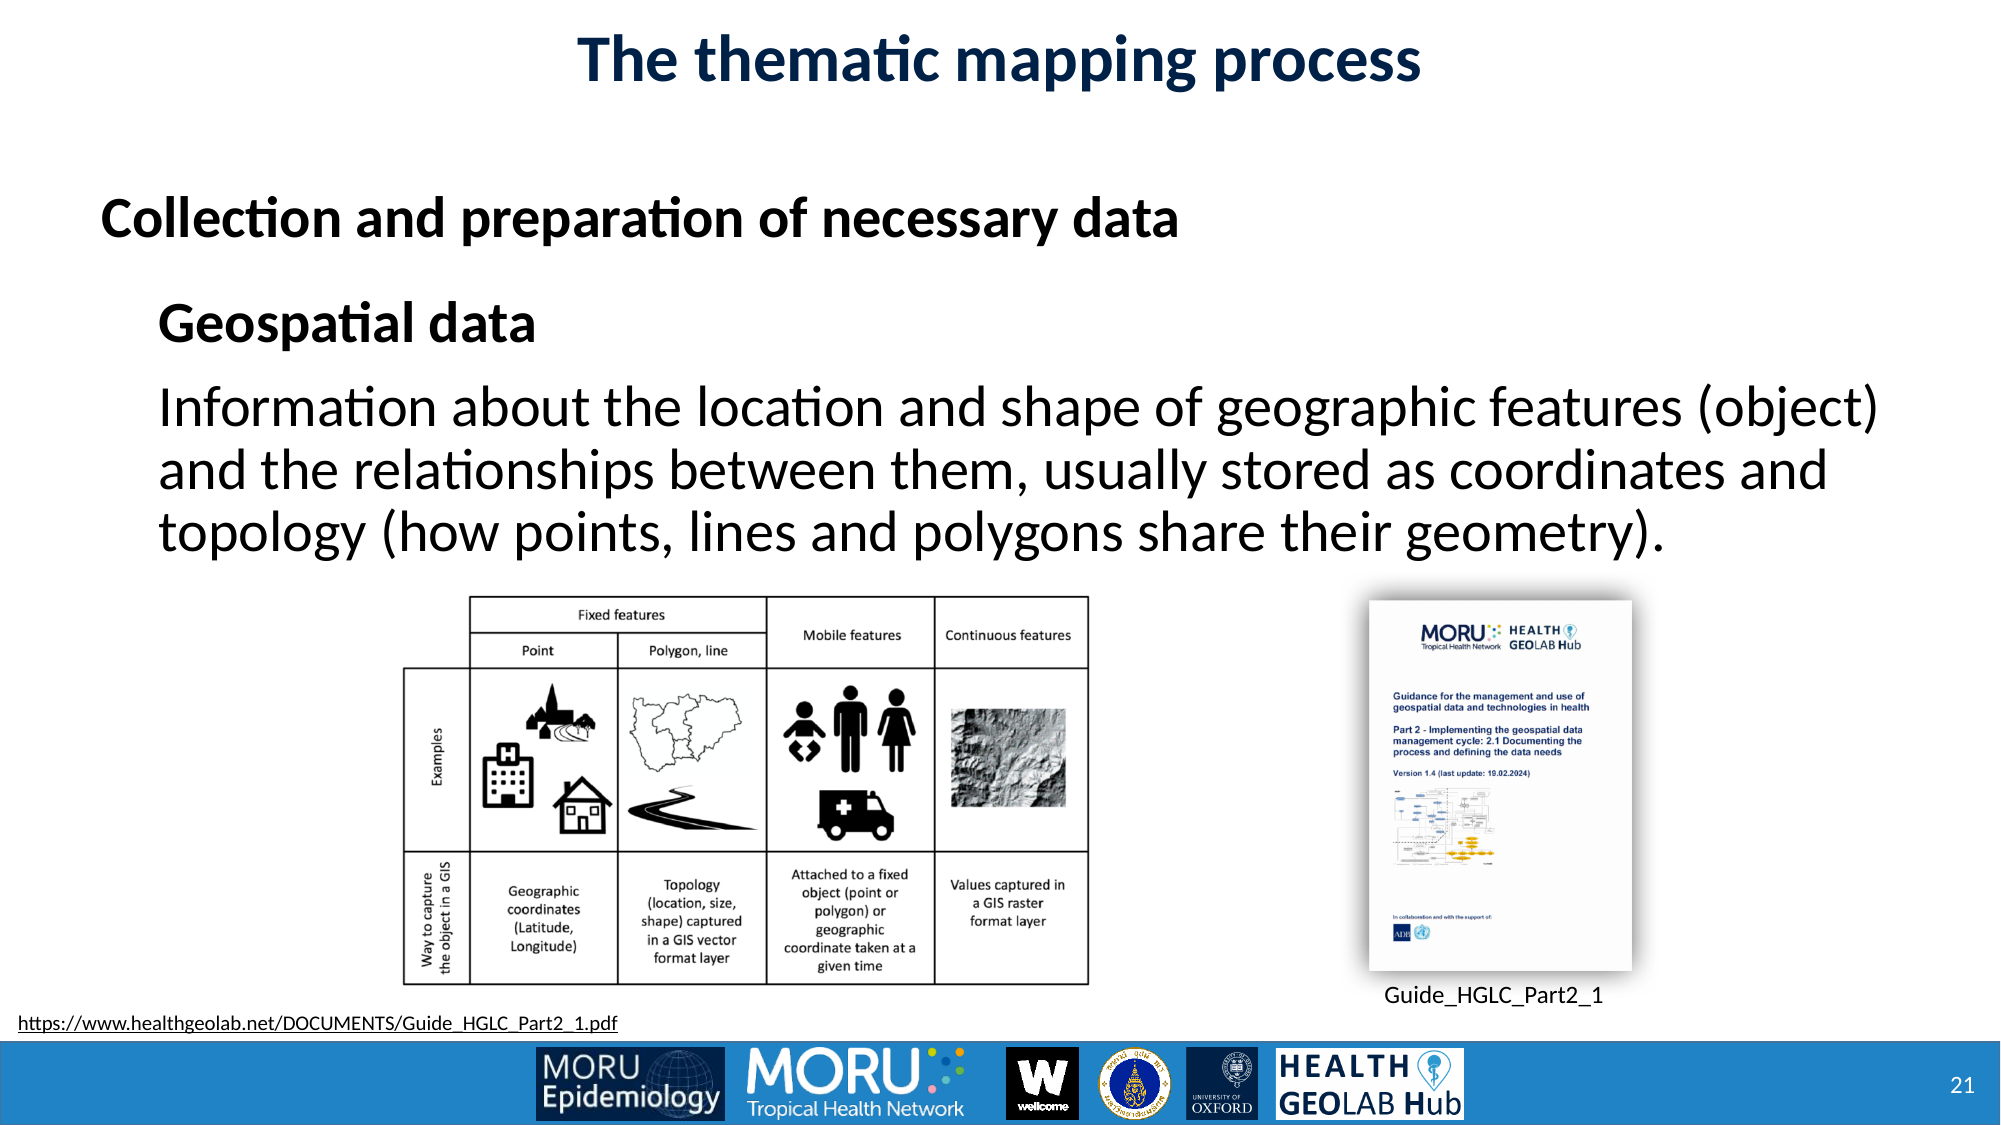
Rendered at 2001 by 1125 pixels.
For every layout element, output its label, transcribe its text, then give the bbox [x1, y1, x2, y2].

text_box The thematic mapping process [0, 2, 2000, 117]
picture [1315, 642, 1686, 970]
picture [1186, 1047, 1258, 1120]
picture [1098, 1047, 1171, 1120]
text_box Collection and preparation of necessary data [87, 180, 1381, 278]
text_box Geospatial data Information about the location and shape of geographic features (object) and the relationships between them, usually stored as coordinates and topology (how points, lines and polygons share their geometry). [143, 284, 1916, 642]
picture [1006, 1047, 1079, 1120]
picture [1275, 1048, 1464, 1120]
text_box https://www.healthgeolab.net/DOCUMENTS/Guide_HGLC_Part2_1.pdf [3, 1002, 638, 1043]
text_box Guide_HGLC_Part2_1 [1369, 970, 1674, 1016]
picture [397, 583, 1095, 989]
picture [536, 1047, 725, 1121]
picture [747, 1047, 964, 1120]
